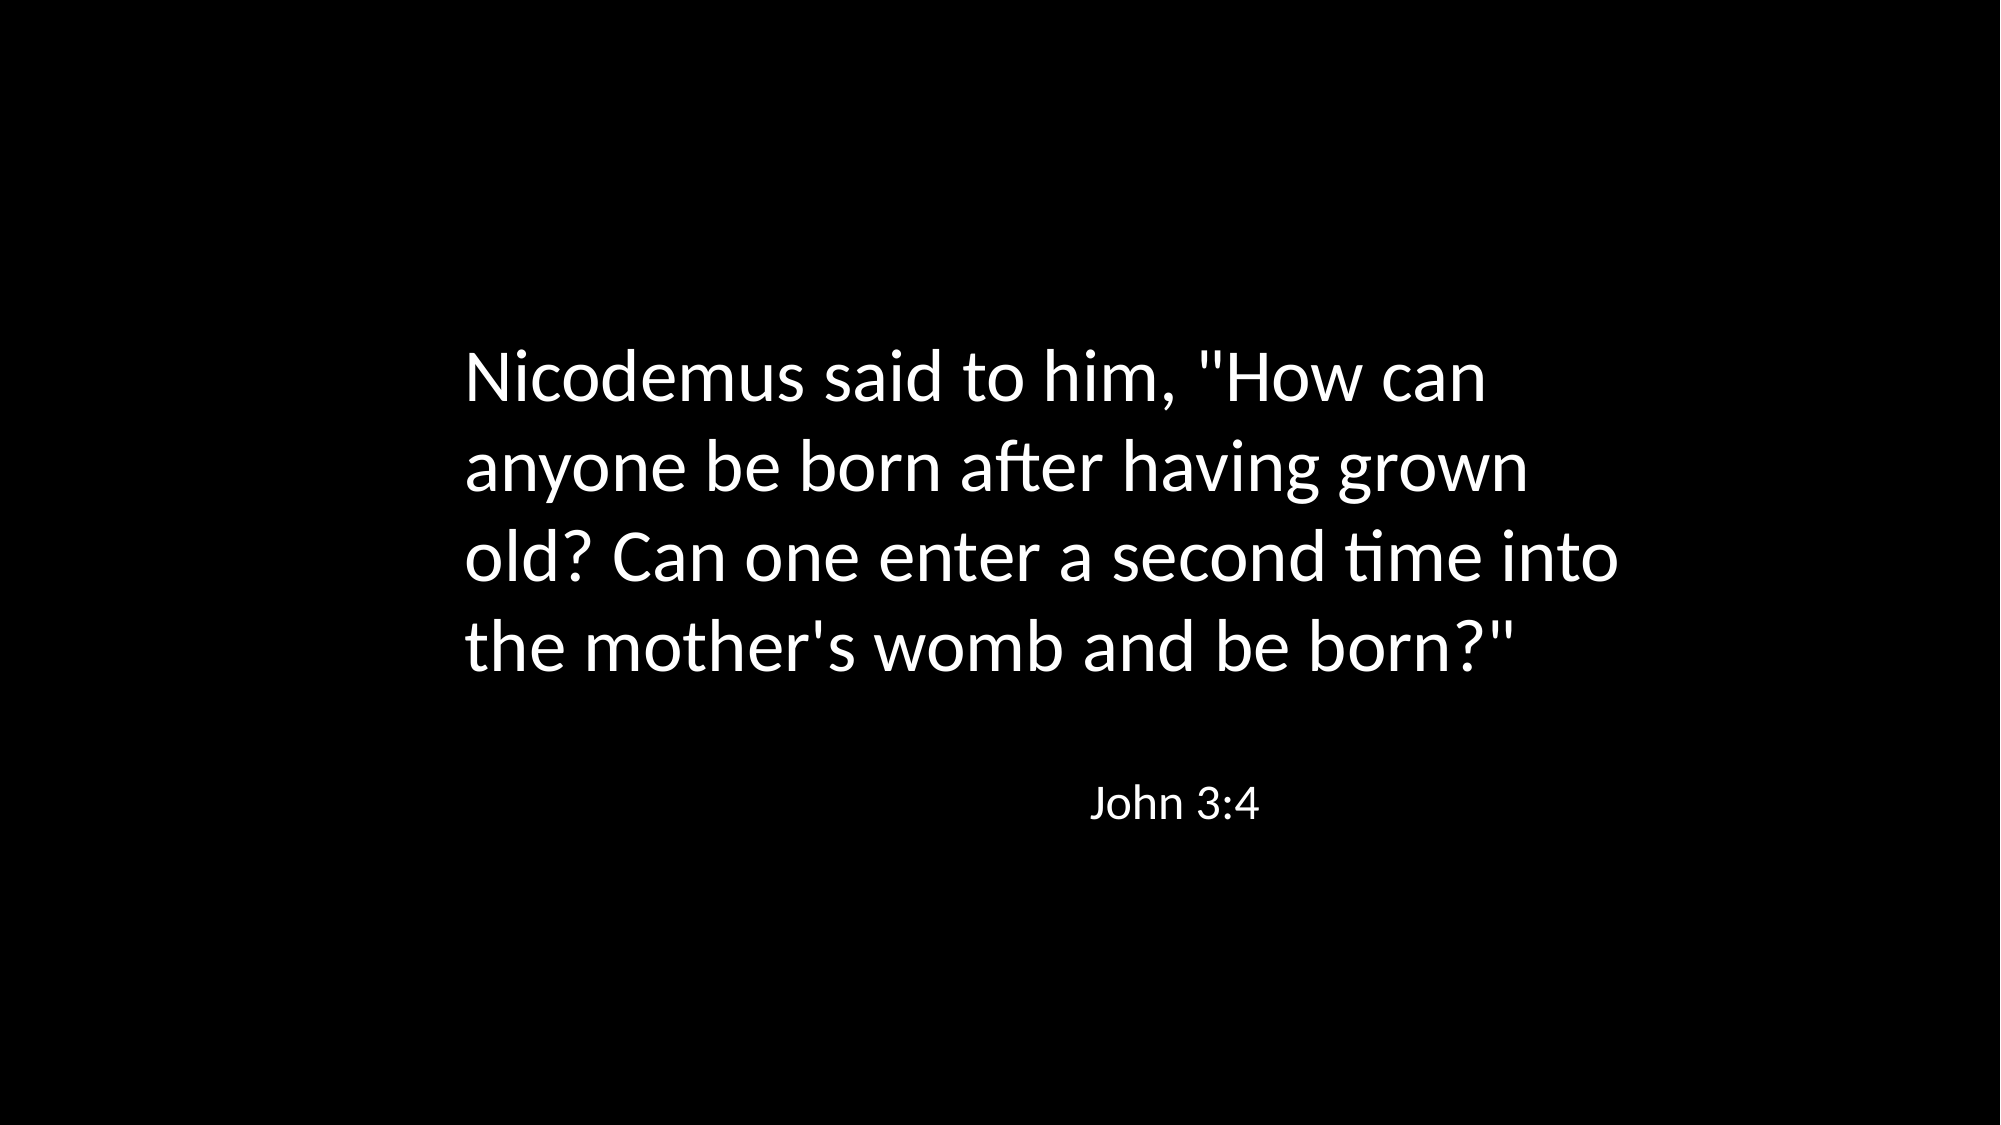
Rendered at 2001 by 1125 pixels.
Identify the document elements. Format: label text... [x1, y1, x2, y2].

text_box Nicodemus said to him, "How can anyone be born after having grown old? Can one enter a second time into the mother's womb and be born?" [450, 318, 1675, 694]
text_box John 3:4 [1074, 761, 1488, 837]
